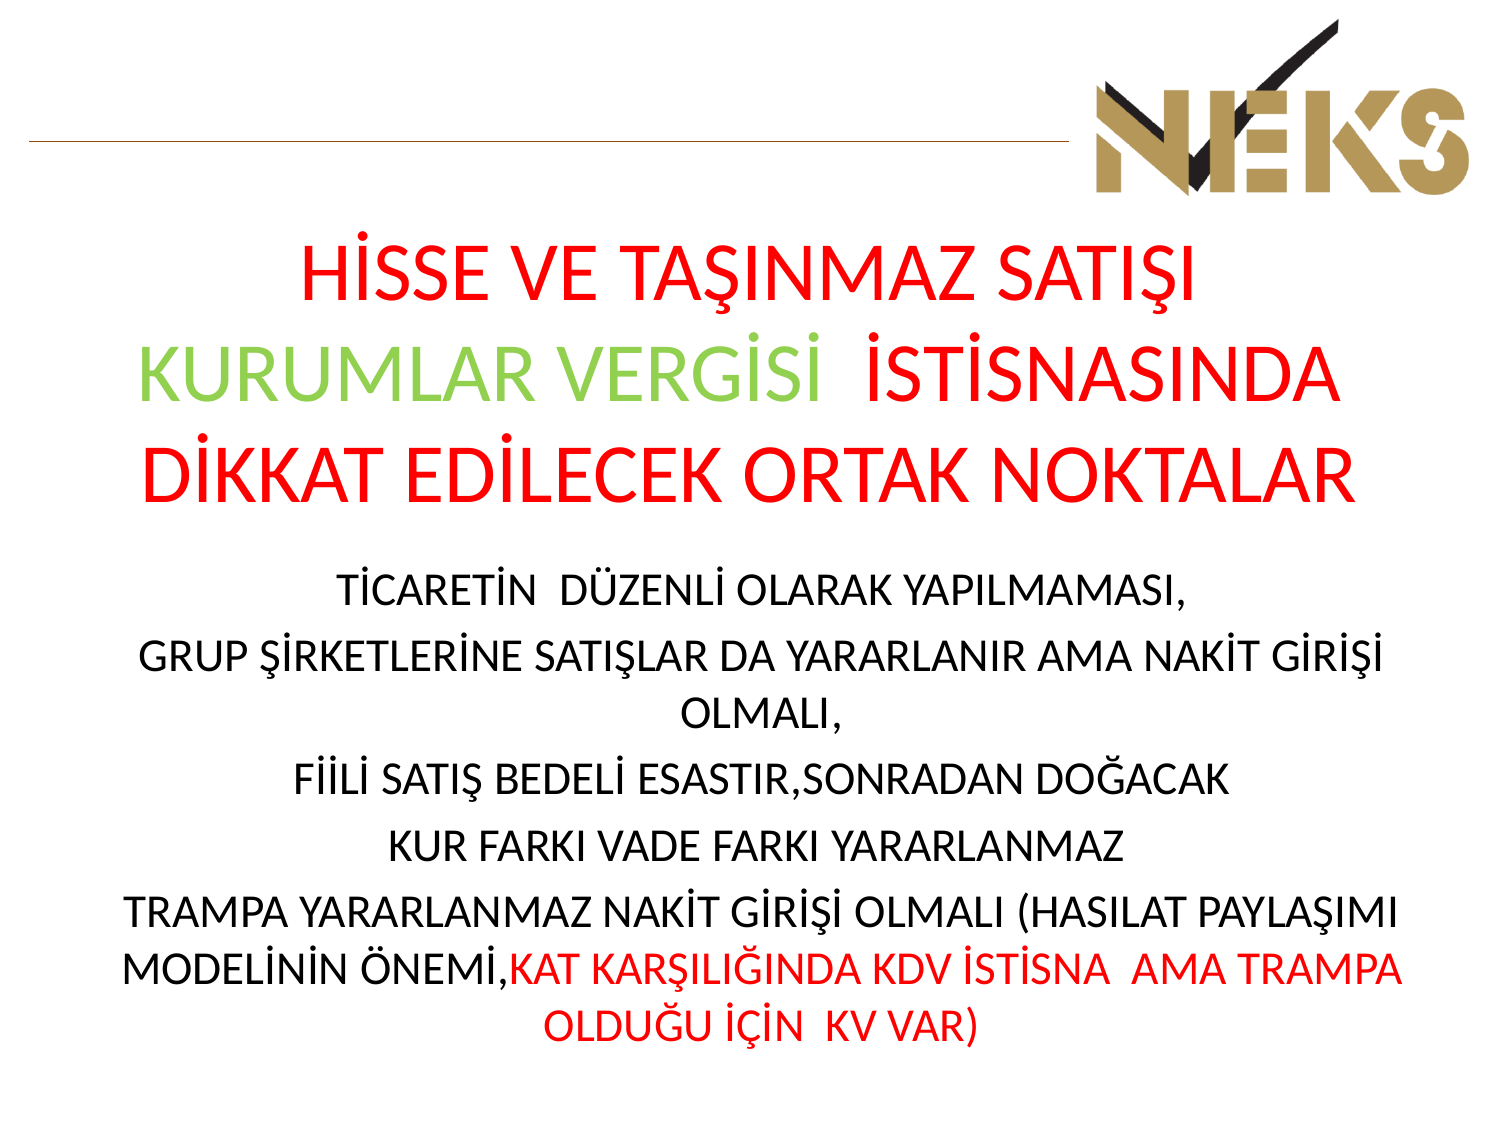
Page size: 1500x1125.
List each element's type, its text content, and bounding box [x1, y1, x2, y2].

picture [1092, 18, 1484, 201]
title HİSSE VE TAŞINMAZ SATIŞI KURUMLAR VERGİSİ İSTİSNASINDA DİKKAT EDİLECEK ORTAK NOKTALAR [112, 196, 1388, 539]
subtitle TİCARETİN DÜZENLİ OLARAK YAPILMAMASI, GRUP ŞİRKETLERİNE SATIŞLAR DA YARARLANIR AMA NAKİT GİRİŞİ OLMALI, FİİLİ SATIŞ BEDELİ ESASTIR,SONRADAN DOĞACAK KUR FARKI VADE FARKI YARARLANMAZ TRAMPA YARARLANMAZ NAKİT GİRİŞİ OLMALI (HASILAT PAYLAŞIMI MODELİNİN ÖNEMİ,KAT KARŞILIĞINDA KDV İSTİSNA AMA TRAMPA OLDUĞU İÇİN KV VAR) [64, 550, 1459, 1059]
